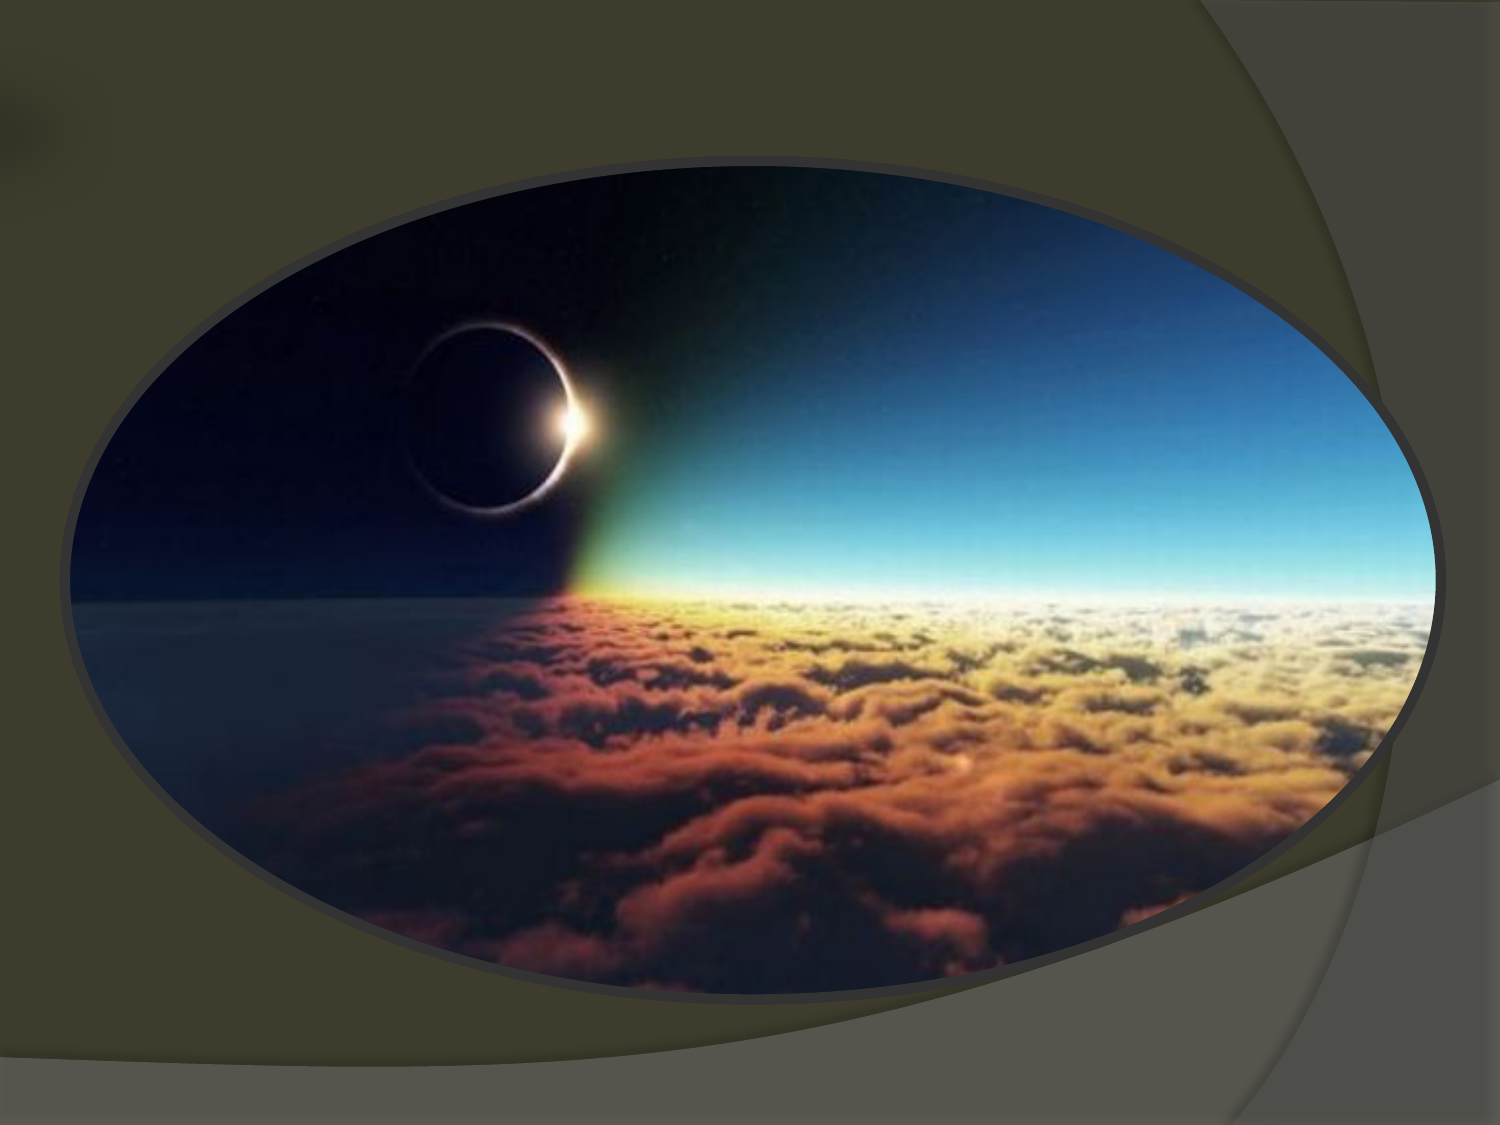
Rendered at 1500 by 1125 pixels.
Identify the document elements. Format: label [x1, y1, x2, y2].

list [64, 160, 1442, 1000]
